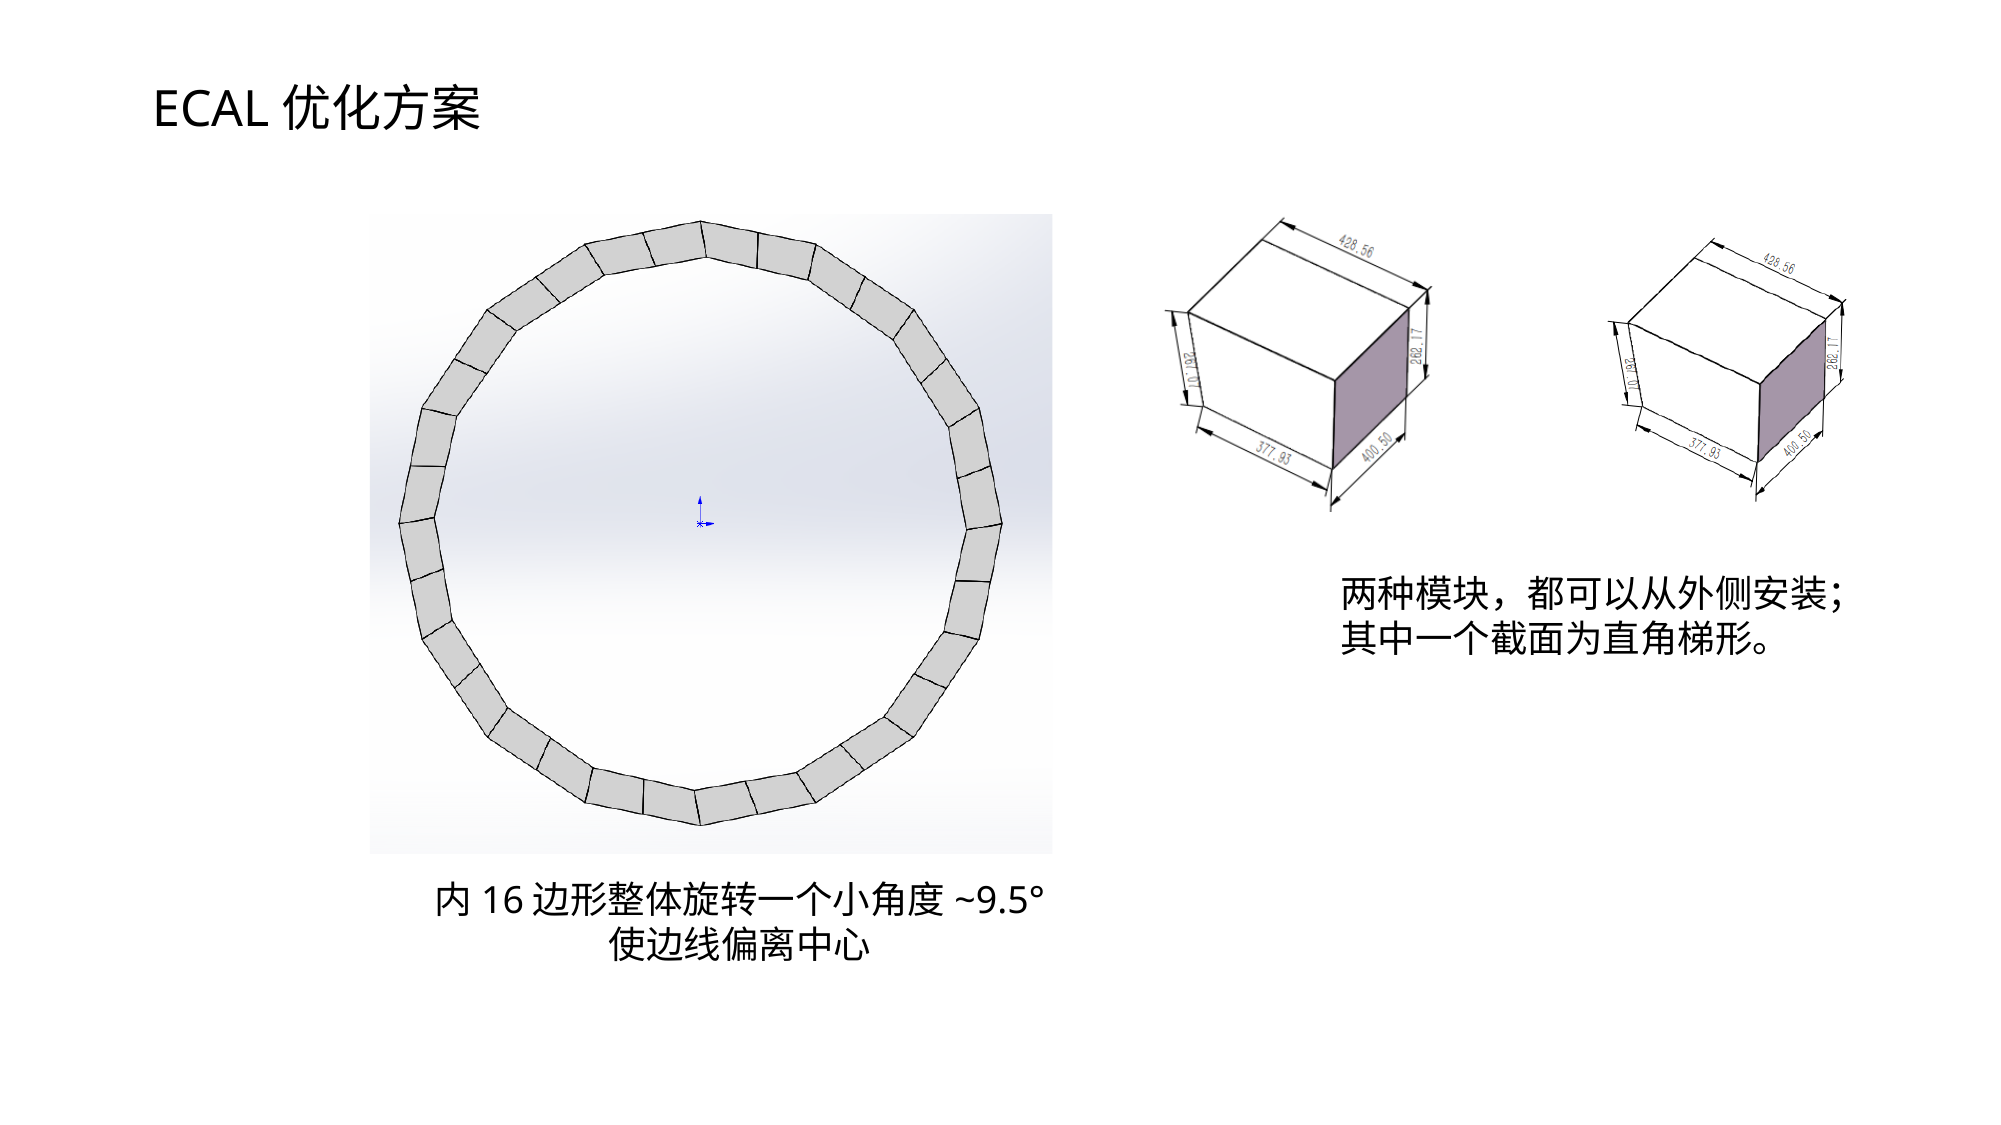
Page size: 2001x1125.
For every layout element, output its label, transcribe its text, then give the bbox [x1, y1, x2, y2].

picture [1143, 182, 1462, 512]
picture [1552, 171, 1871, 523]
text_box 内16边形整体旋转一个小角度~9.5° 使边线偏离中心 [336, 868, 1144, 974]
text_box 两种模块，都可以从外侧安装；其中一个截面为直角梯形。 [1325, 562, 1871, 668]
text_box ECAL优化方案 [137, 69, 886, 145]
picture [369, 213, 1053, 854]
